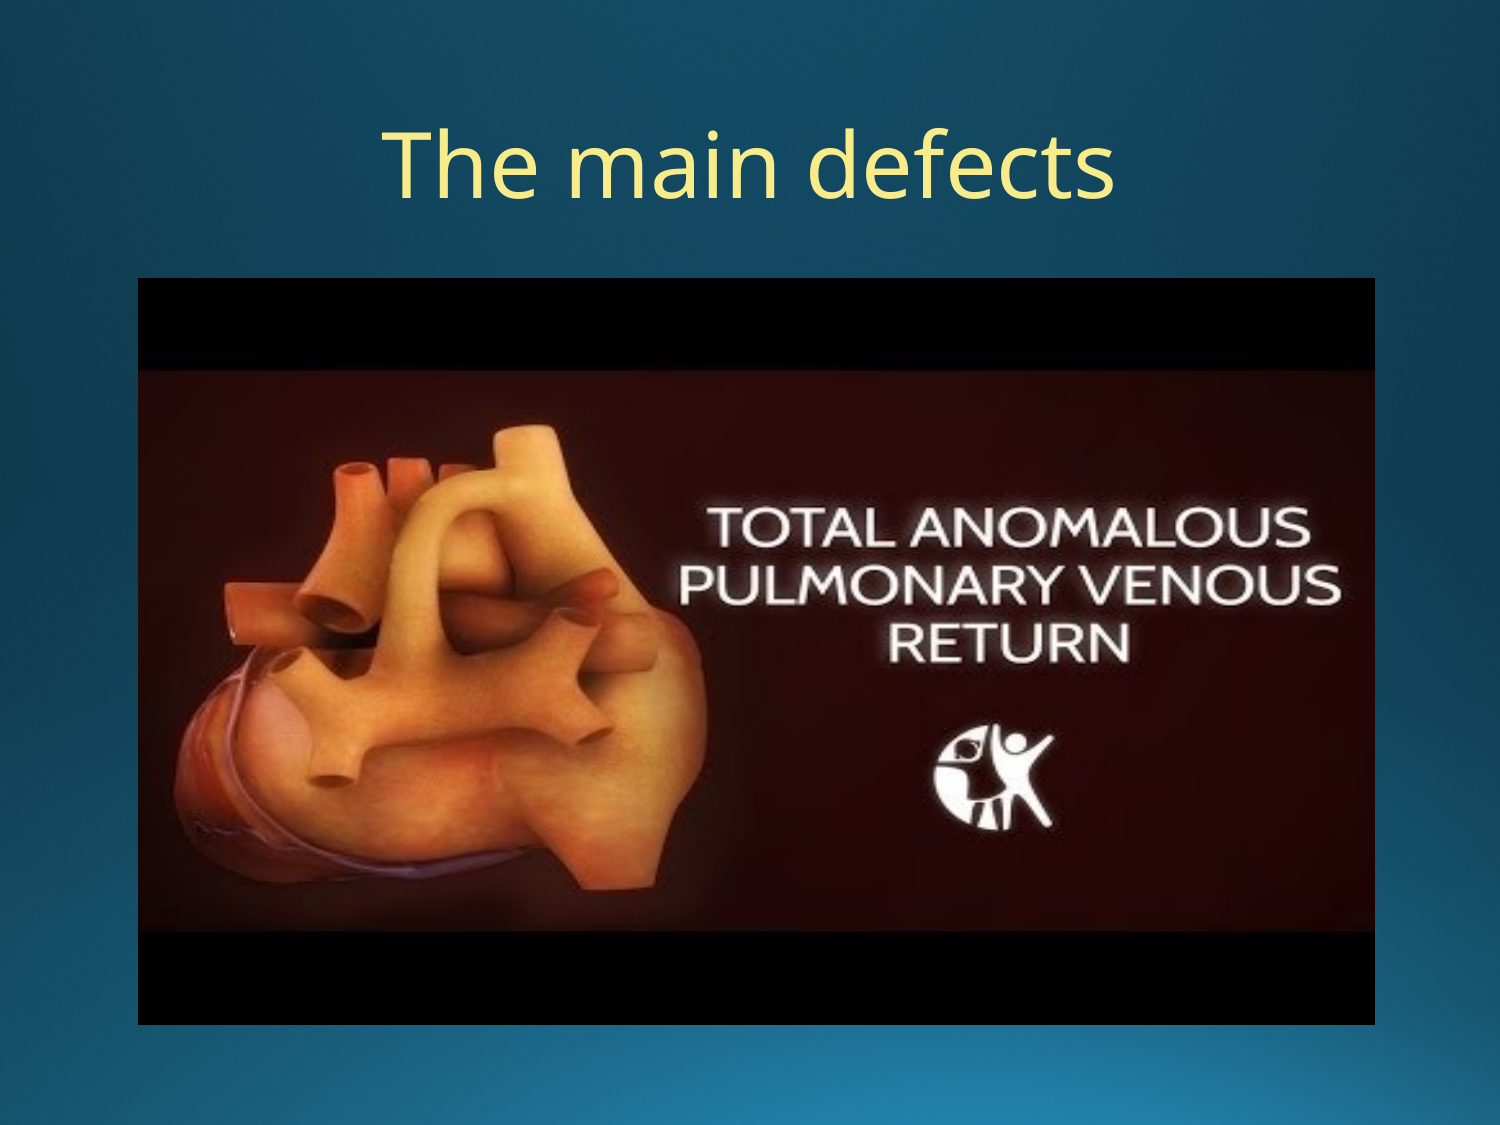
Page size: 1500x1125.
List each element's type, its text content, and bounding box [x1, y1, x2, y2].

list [137, 277, 1375, 1025]
title The main defects [103, 59, 1397, 278]
picture [0, 0, 1500, 1125]
